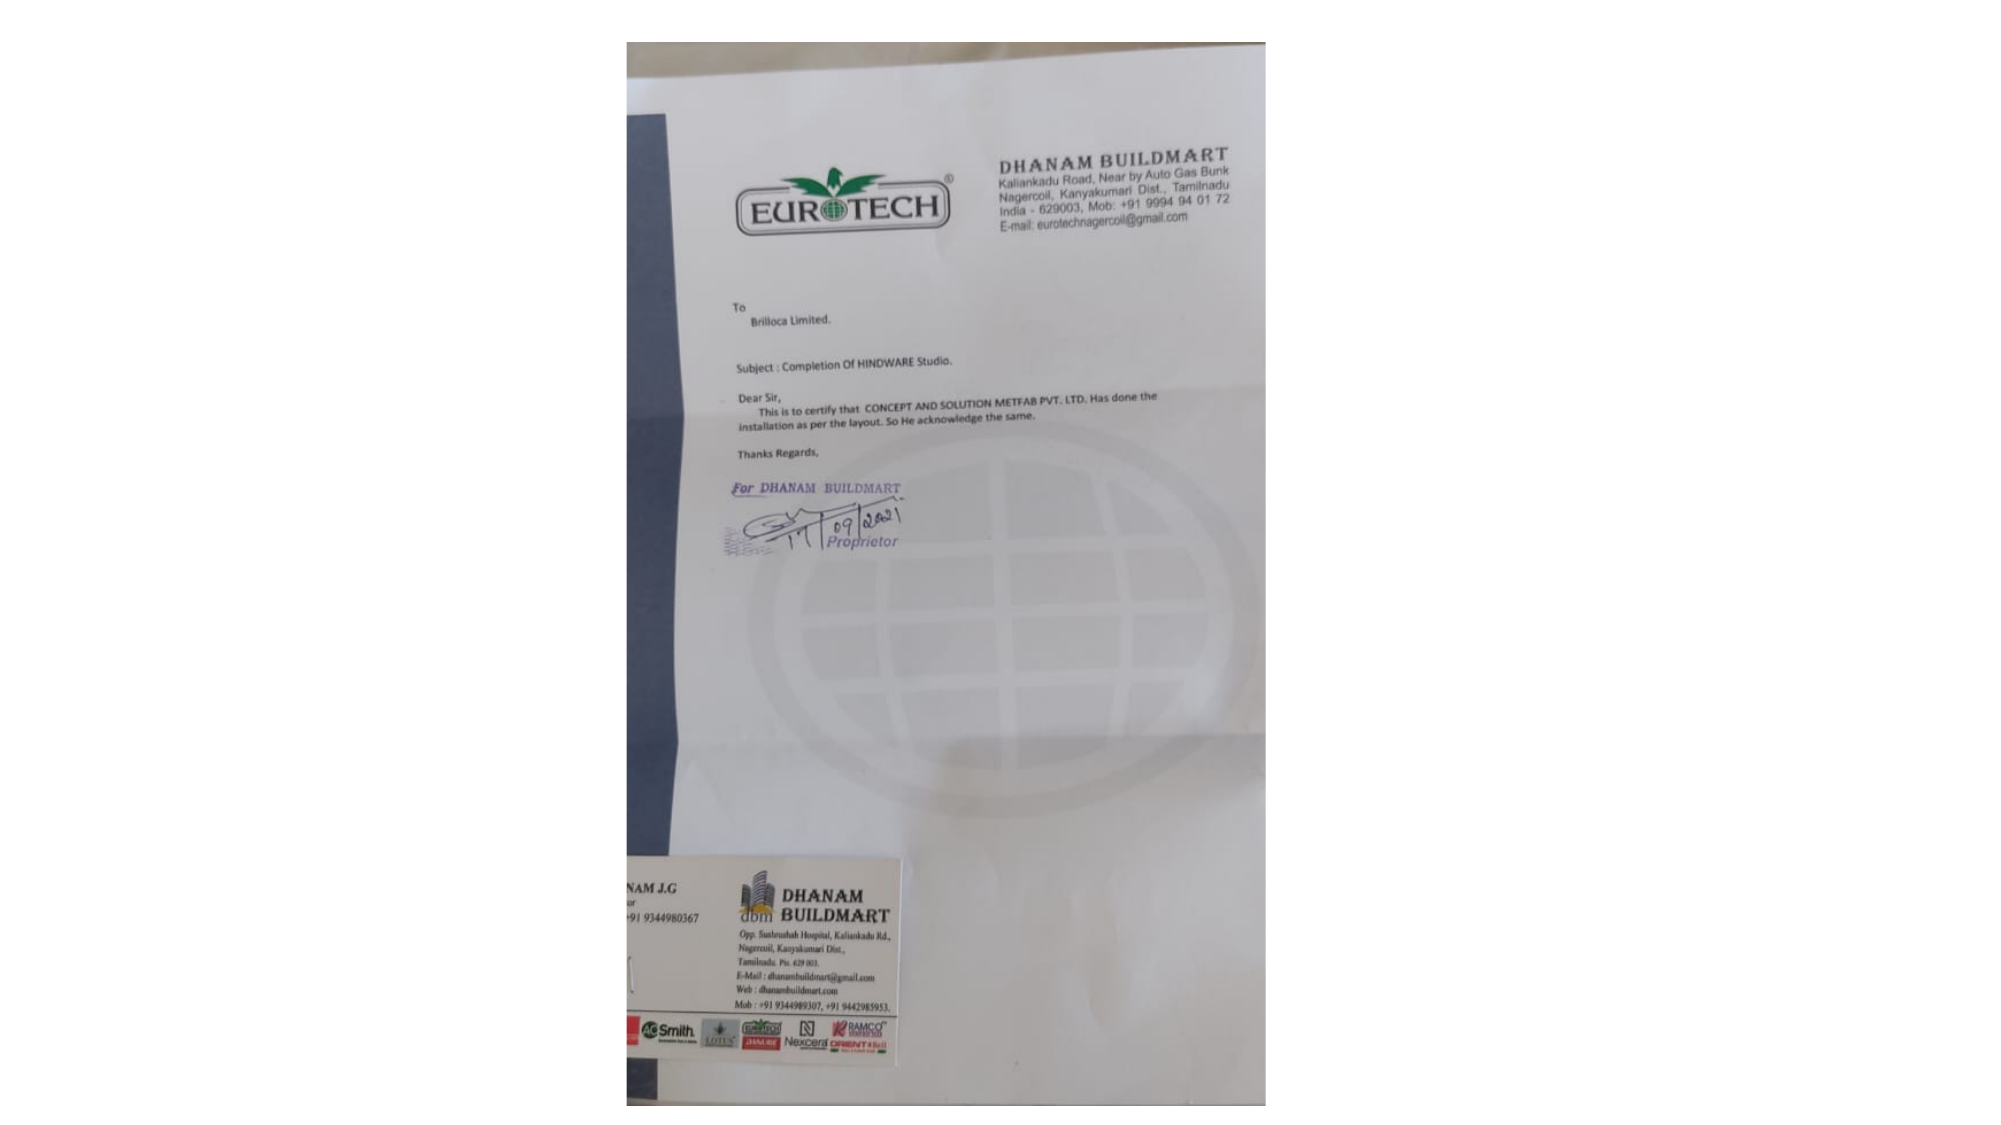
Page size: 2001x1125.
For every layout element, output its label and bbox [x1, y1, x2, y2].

picture [626, 42, 1266, 1106]
